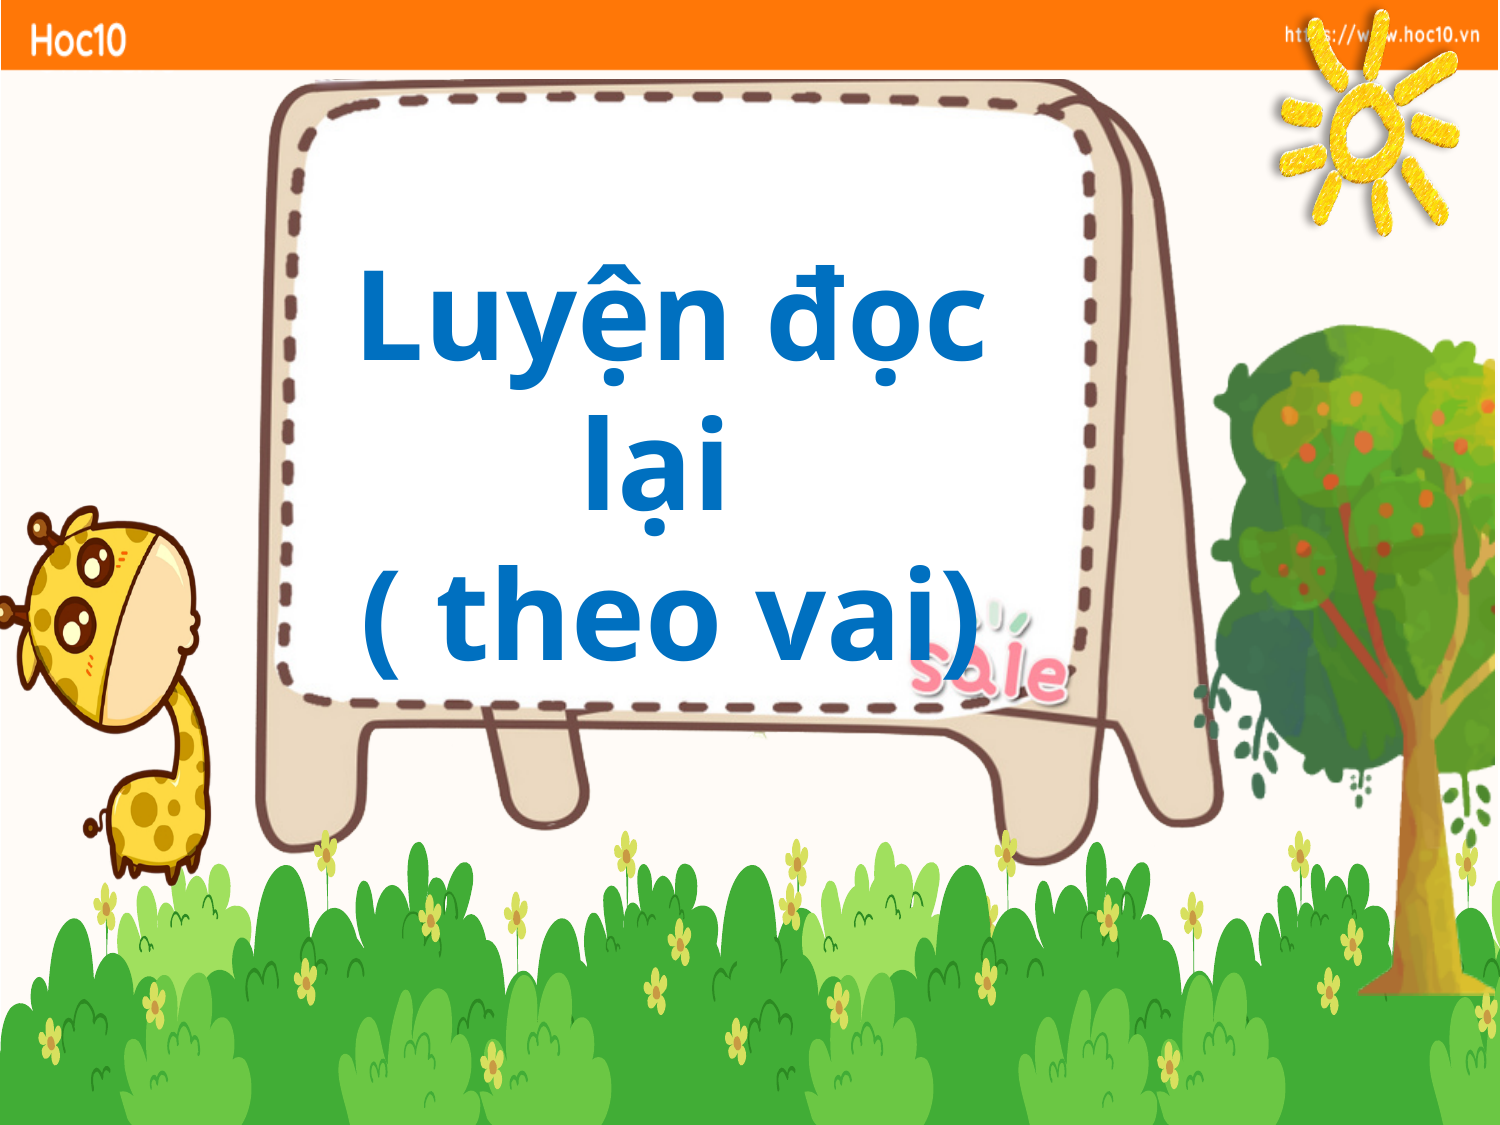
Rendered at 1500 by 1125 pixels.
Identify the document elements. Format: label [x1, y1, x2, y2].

picture [0, 0, 1500, 997]
text_box [0, 830, 1500, 1125]
